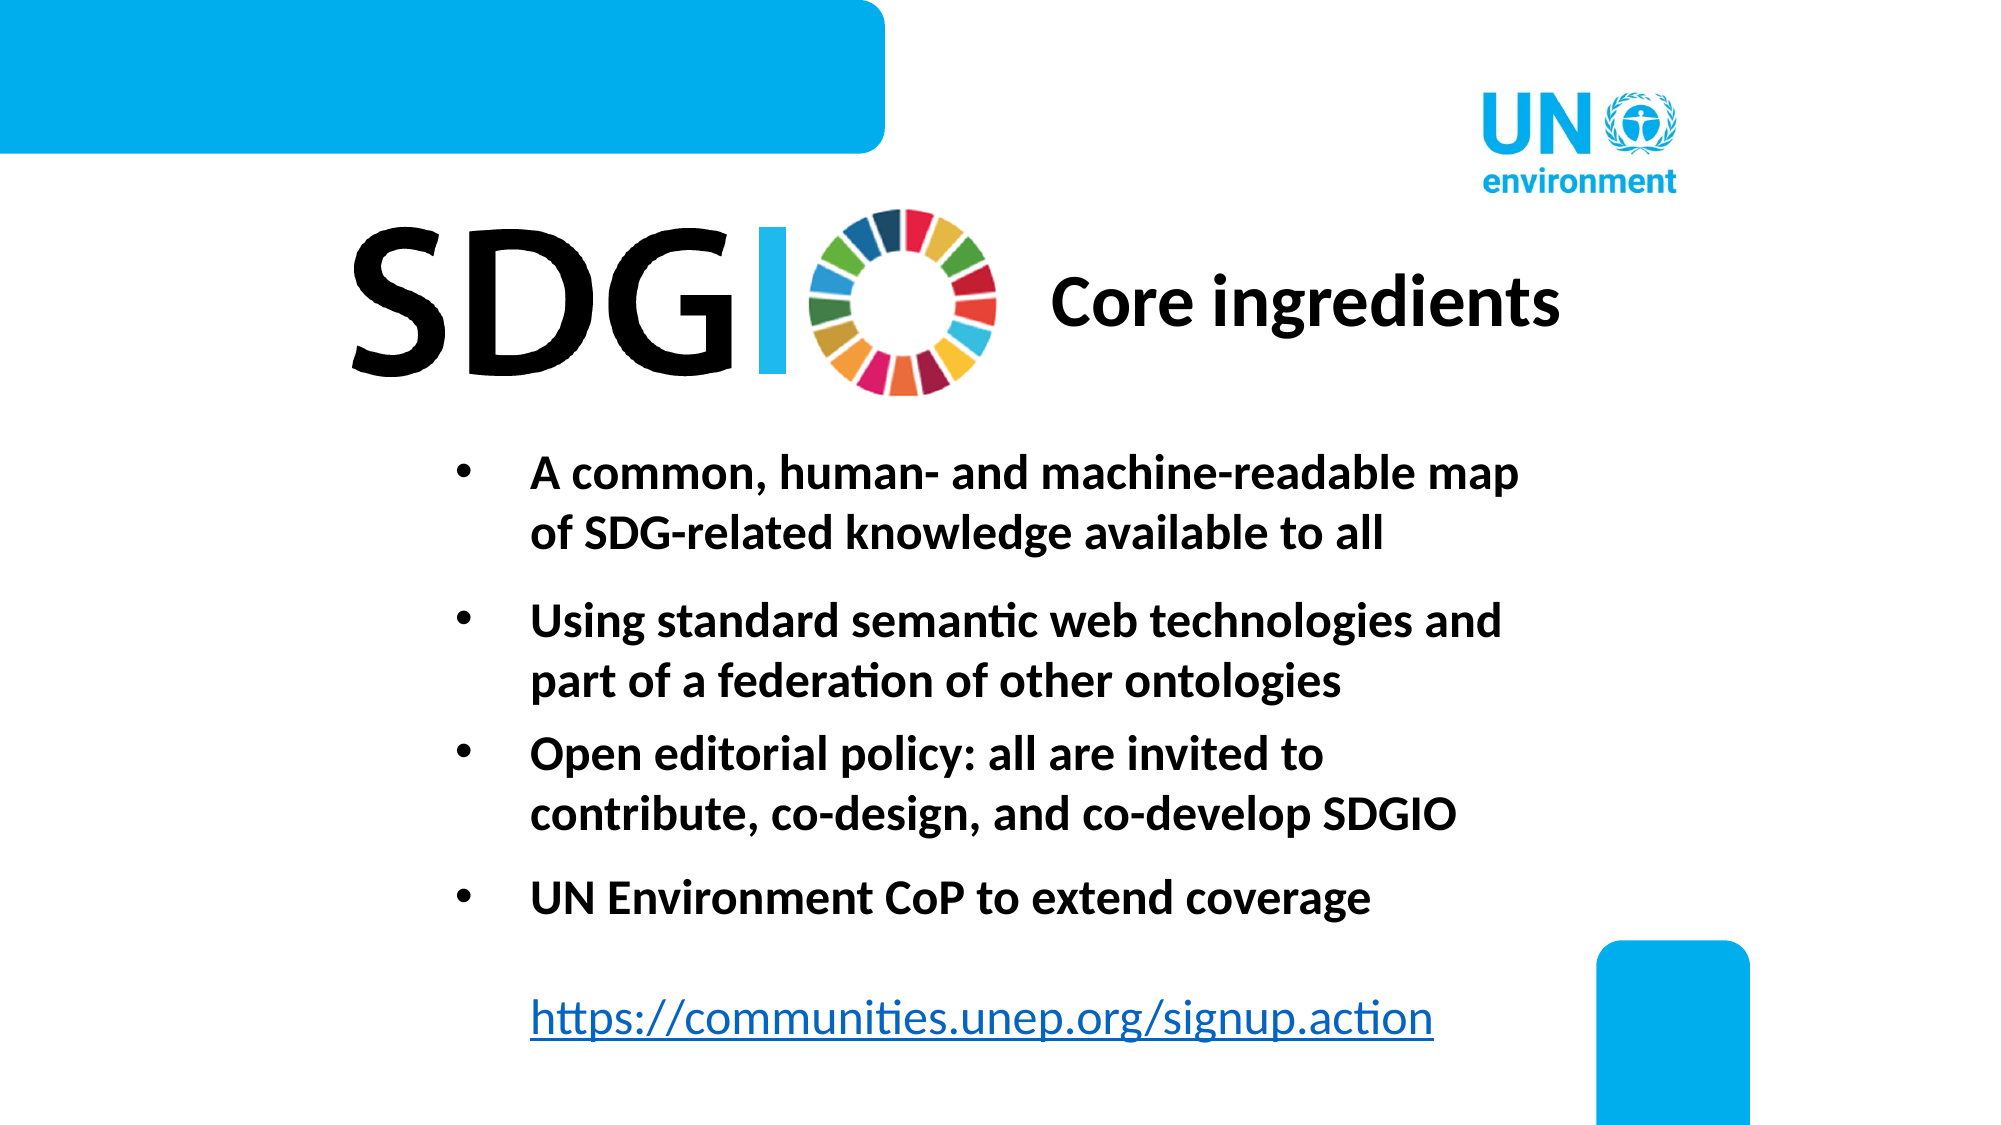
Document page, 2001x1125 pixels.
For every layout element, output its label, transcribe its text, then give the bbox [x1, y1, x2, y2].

picture [1460, 24, 1697, 261]
text_box A common, human- and machine-readable map of SDG-related knowledge available to all Using standard semantic web technologies and part of a federation of other ontologies Open editorial policy: all are invited to contribute, co-design, and co-develop SDGIO UN Environment CoP to extend coverage https://communities.unep.org/signup.action [440, 432, 1560, 1103]
picture [326, 172, 1017, 422]
text_box [1595, 939, 1752, 1125]
text_box [0, 0, 886, 155]
text_box Core ingredients [1036, 244, 2000, 349]
